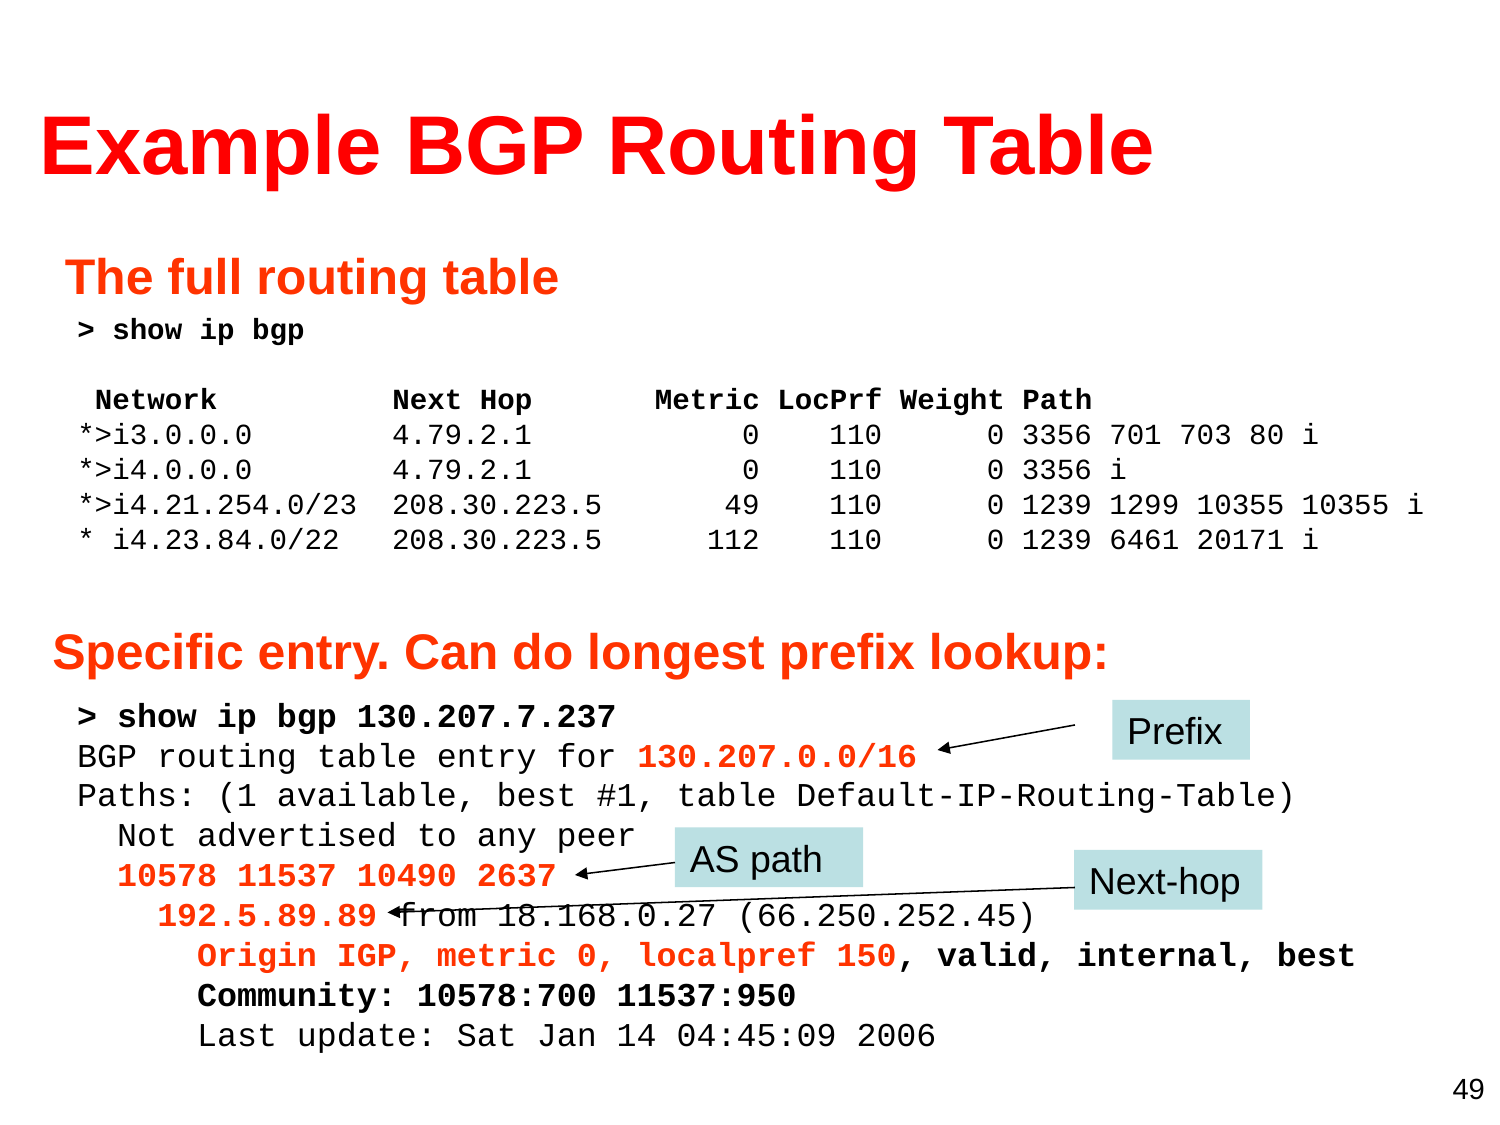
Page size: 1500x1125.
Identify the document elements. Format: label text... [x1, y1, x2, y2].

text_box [937, 699, 1251, 761]
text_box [574, 827, 864, 848]
title Example BGP Routing Table [24, 47, 1463, 236]
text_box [37, 612, 1413, 1063]
text_box > show ip bgp Network Next Hop Metric LocPrf Weight Path *>i3.0.0.0 4.79.2.1 0 110 0 3356 701 703 80 i *>i4.0.0.0 4.79.2.1 0 110 0 3356 i *>i4.21.254.0/23 208.30.223.5 49 110 0 1239 1299 10355 10355 i * i4.23.84.0/22 208.30.223.5 112 110 0 1239 6461 20171 i [62, 303, 1463, 563]
slide_number 49 [1149, 1062, 1500, 1101]
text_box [387, 849, 1263, 913]
text_box The full routing table [49, 237, 788, 313]
